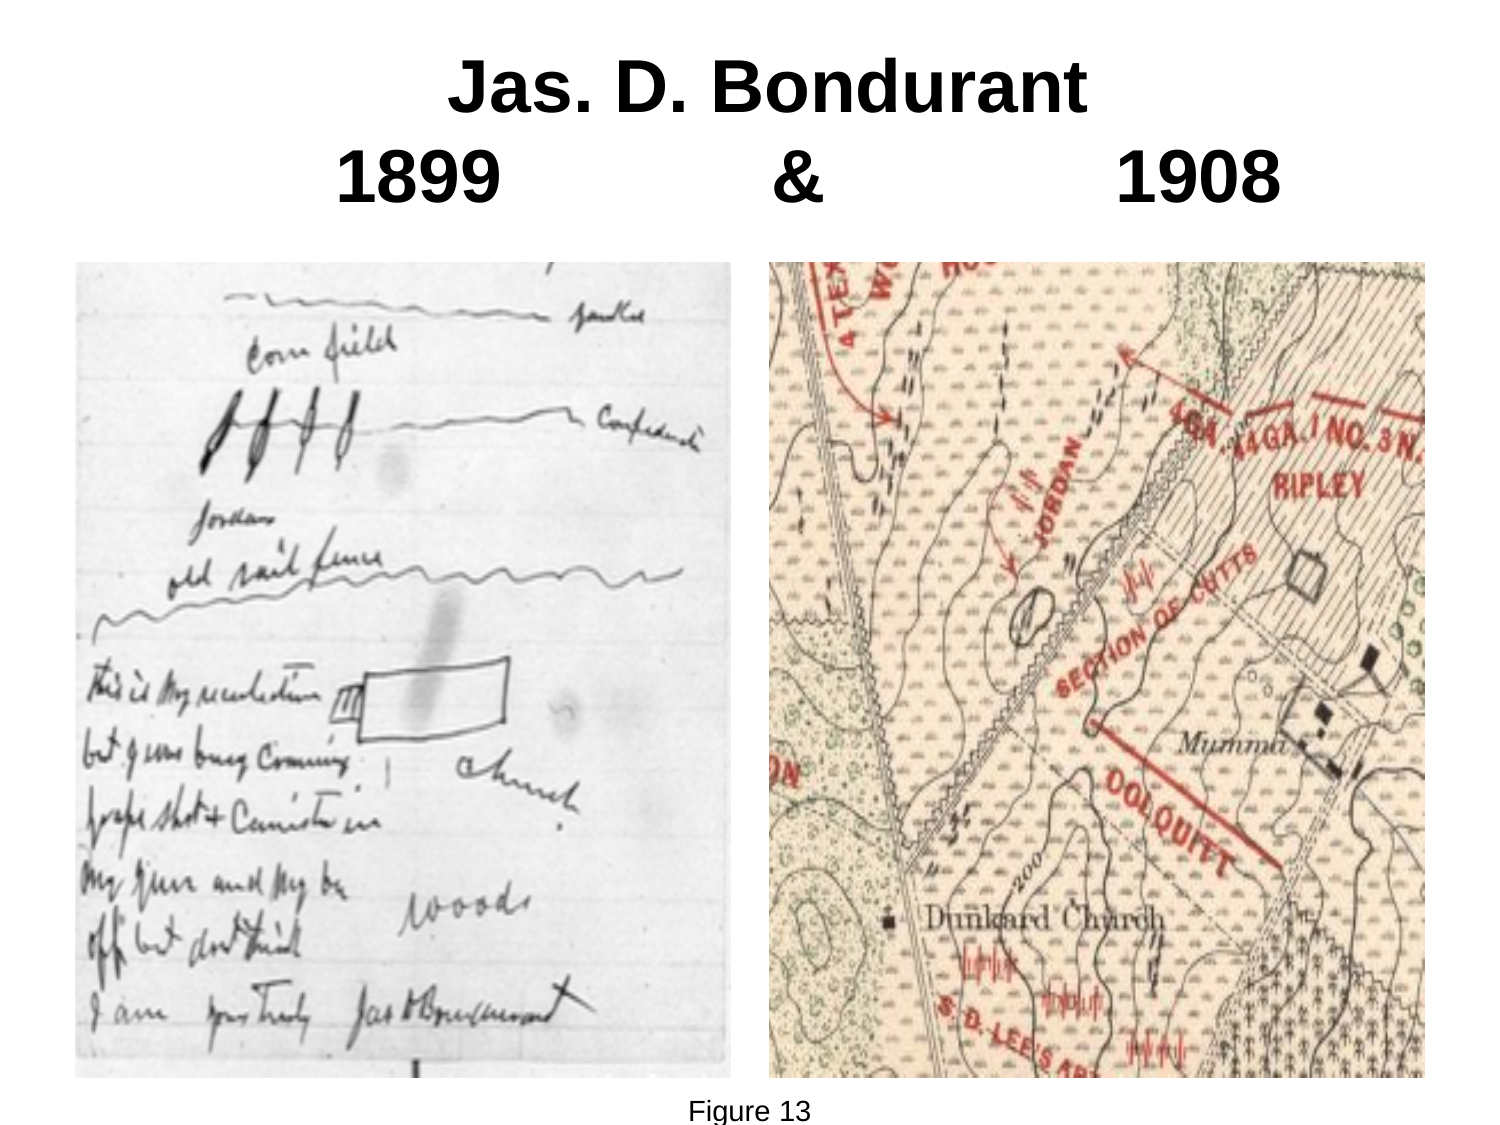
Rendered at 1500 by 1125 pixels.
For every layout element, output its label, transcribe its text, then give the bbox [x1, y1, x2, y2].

title Jas. D. Bondurant 1899 & 1908 [75, 45, 1425, 233]
picture [74, 262, 731, 1078]
text_box Figure 13 [449, 1077, 1050, 1125]
picture [769, 262, 1426, 1078]
